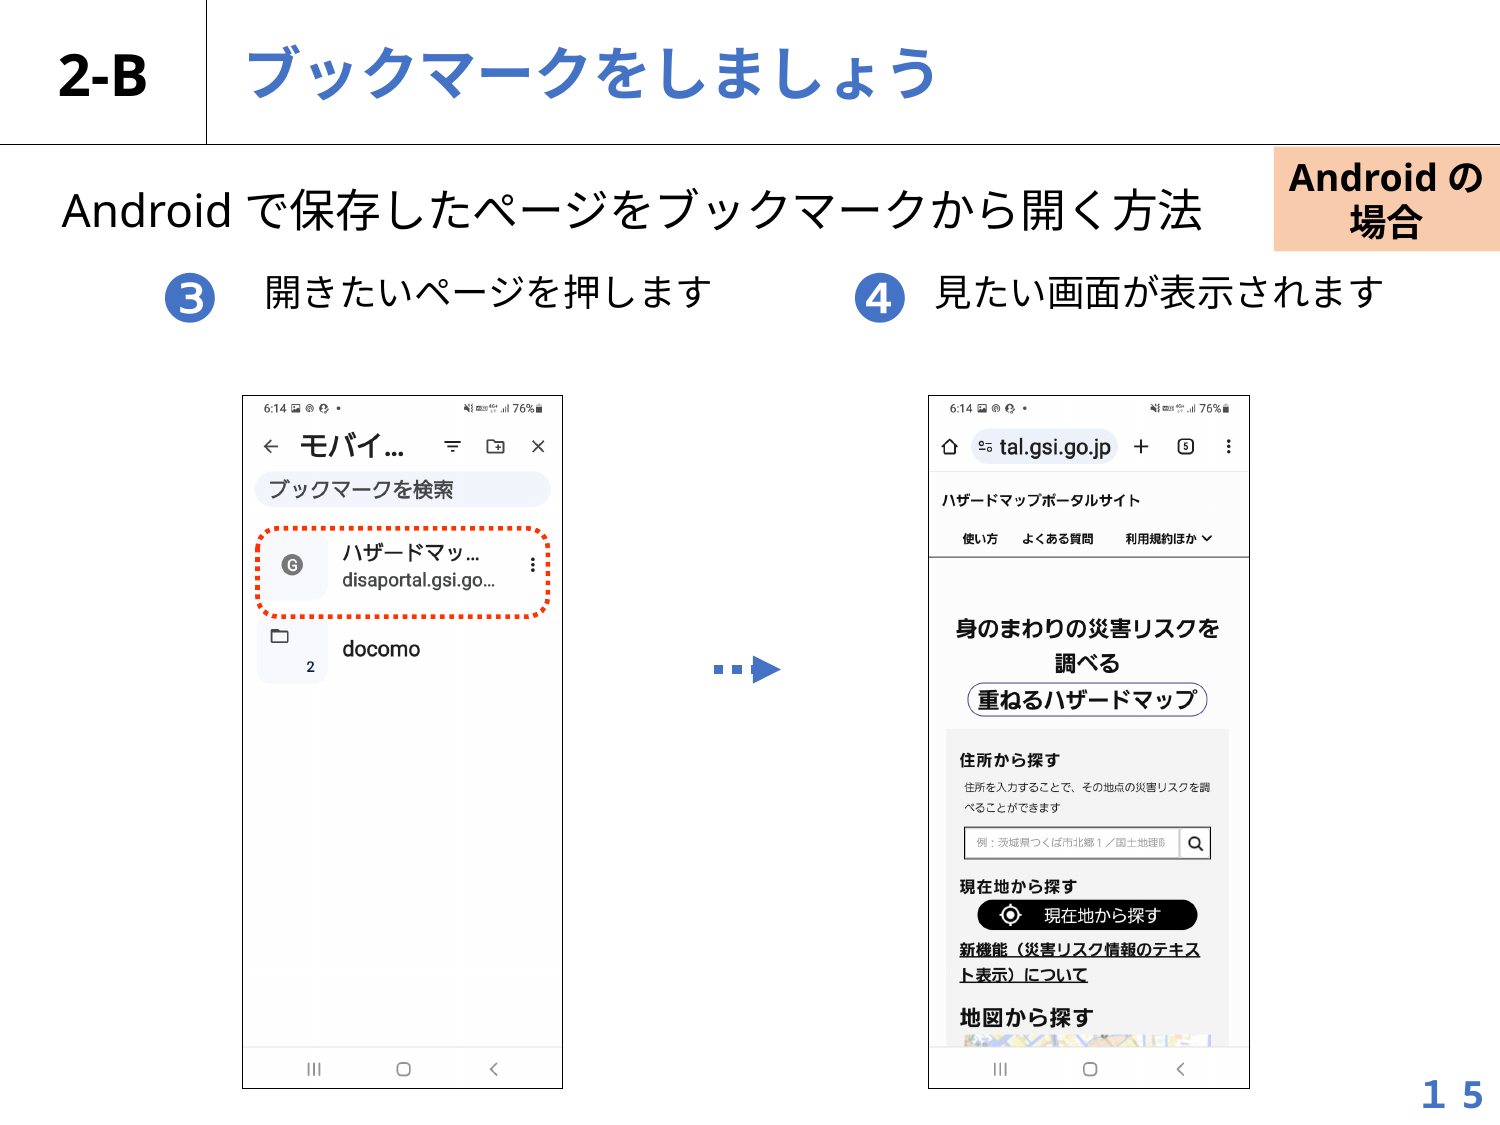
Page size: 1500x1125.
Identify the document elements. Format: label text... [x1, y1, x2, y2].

picture [242, 395, 563, 1089]
text_box 2-B [0, 0, 207, 147]
title ブックマークをしましょう [228, 36, 1472, 116]
text_box Androidで保存したぺージをブックマークから開く方法 [46, 180, 1422, 274]
text_box 見たい画面が表示されます [919, 252, 1444, 322]
text_box ❸ [145, 274, 223, 343]
text_box Androidの場合 [1273, 146, 1500, 252]
text_box １5 [1399, 1063, 1500, 1123]
text_box 開きたいページを押します [231, 274, 730, 322]
picture [928, 395, 1249, 1089]
text_box ❹ [835, 274, 924, 343]
